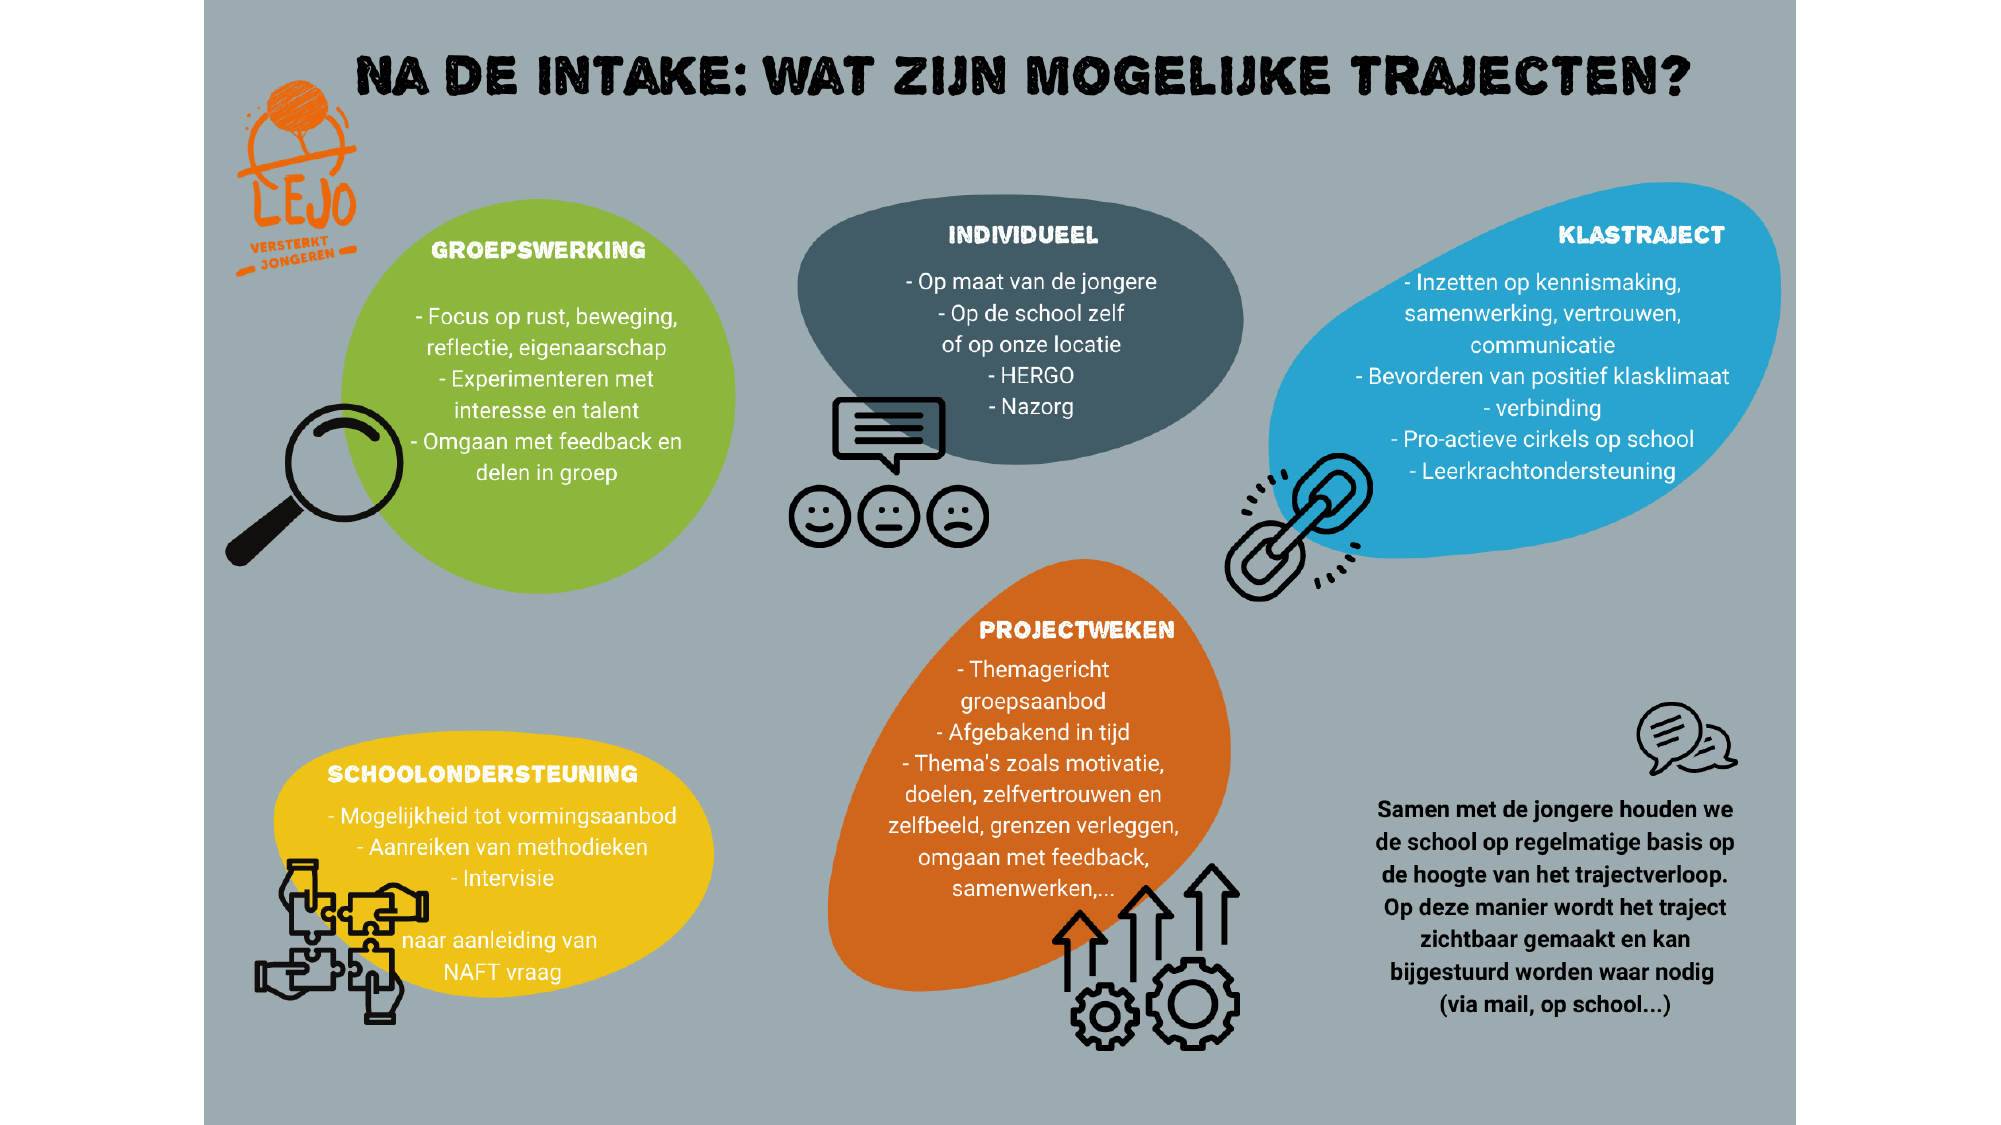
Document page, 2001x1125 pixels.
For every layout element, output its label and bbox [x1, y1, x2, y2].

picture [204, 0, 1796, 1125]
